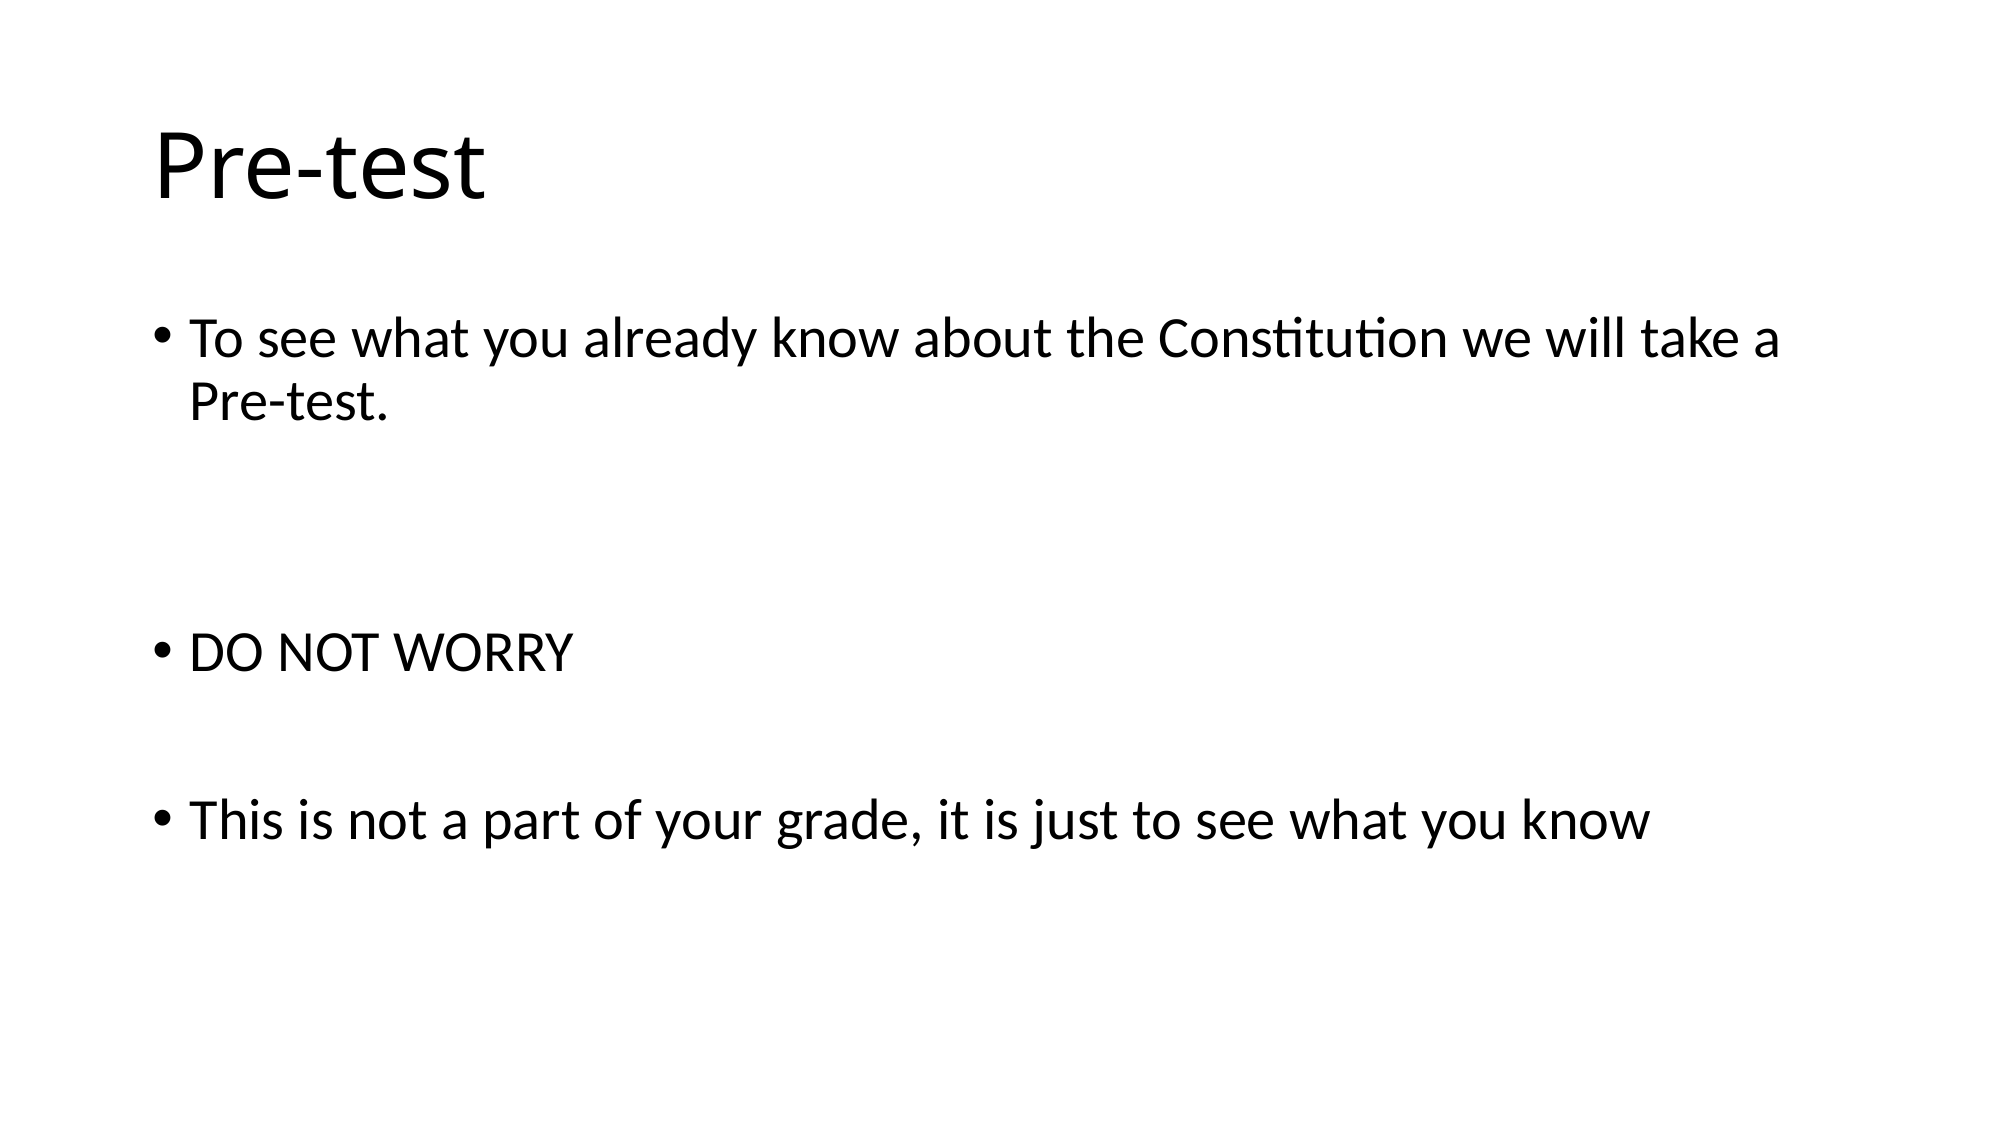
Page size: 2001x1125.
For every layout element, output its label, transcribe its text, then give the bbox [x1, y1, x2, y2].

title Pre-test [137, 59, 1863, 278]
list To see what you already know about the Constitution we will take a Pre-test. DO NOT WORRY This is not a part of your grade, it is just to see what you know [137, 299, 1863, 1014]
